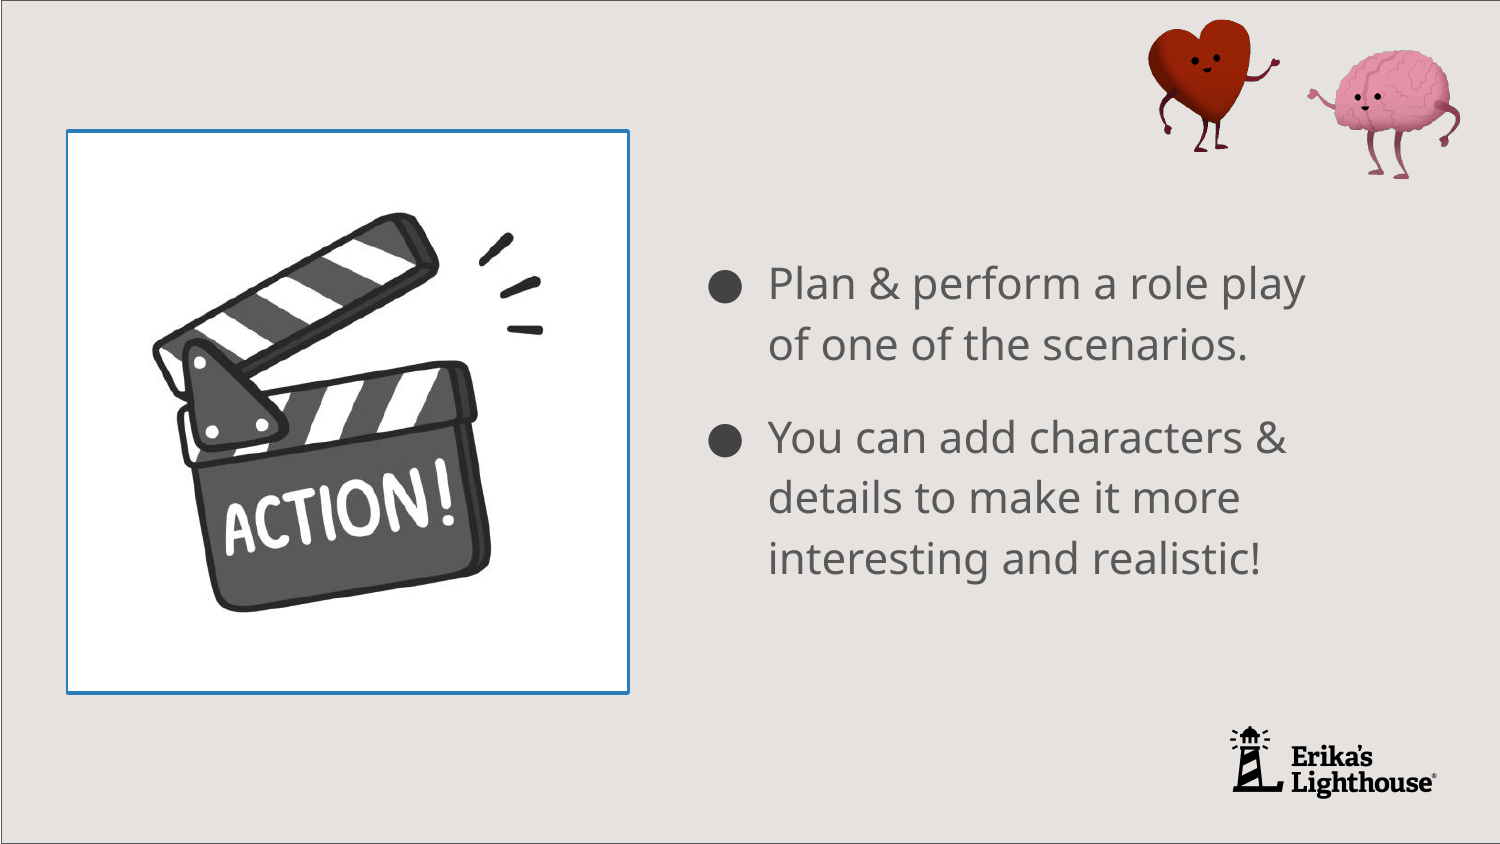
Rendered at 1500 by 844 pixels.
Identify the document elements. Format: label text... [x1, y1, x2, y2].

picture [1210, 707, 1453, 819]
text_box [1, 0, 1500, 844]
picture [1301, 43, 1477, 196]
text_box Plan & perform a role play of one of the scenarios. You can add characters & details to make it more interesting and realistic! [677, 208, 1329, 661]
picture [68, 132, 627, 692]
picture [1137, 13, 1291, 166]
